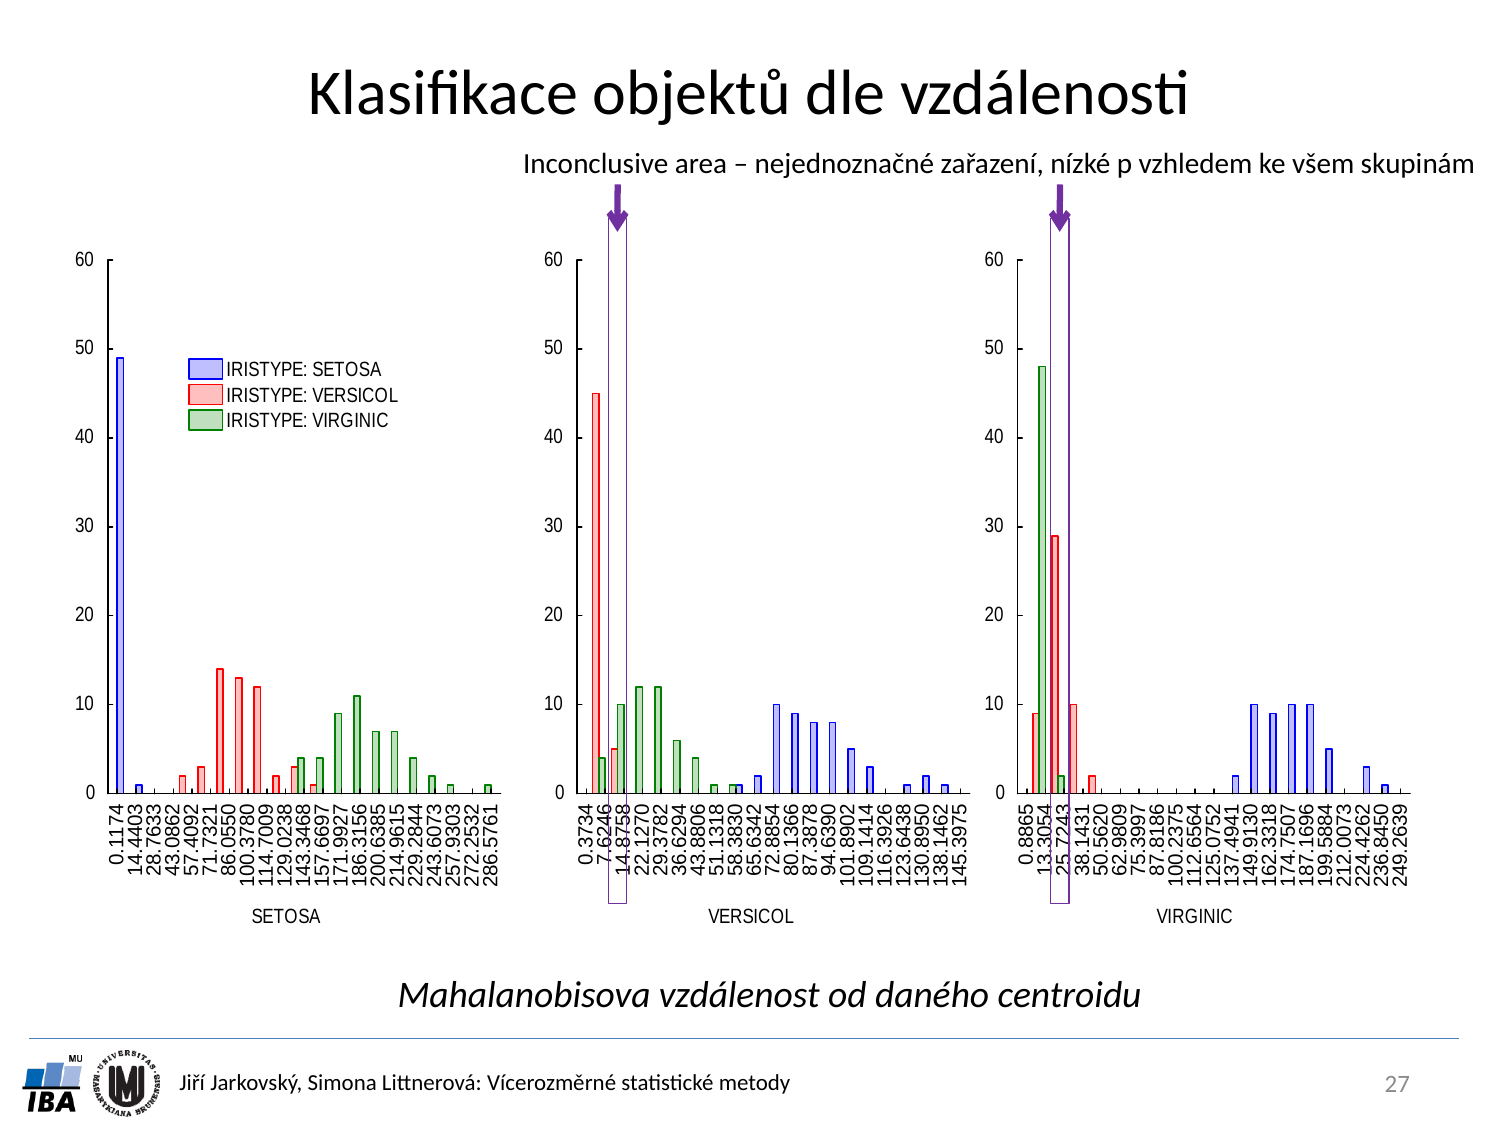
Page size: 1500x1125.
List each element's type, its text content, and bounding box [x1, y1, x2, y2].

picture [93, 1050, 160, 1117]
title Klasifikace objektů dle vzdálenosti [75, 42, 1425, 135]
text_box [522, 229, 961, 940]
picture [22, 1055, 82, 1112]
text_box [606, 218, 614, 228]
text_box Inconclusive area – nejednoznačné zařazení, nízké p vzhledem ke všem skupinám [508, 137, 1491, 187]
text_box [52, 229, 520, 940]
text_box Mahalanobisova vzdálenost od daného centroidu [382, 962, 1157, 1023]
text_box [1063, 218, 1071, 228]
slide_number 27 [1074, 1052, 1425, 1113]
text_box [962, 229, 1436, 940]
text_box [1049, 218, 1056, 228]
text_box [621, 218, 629, 228]
